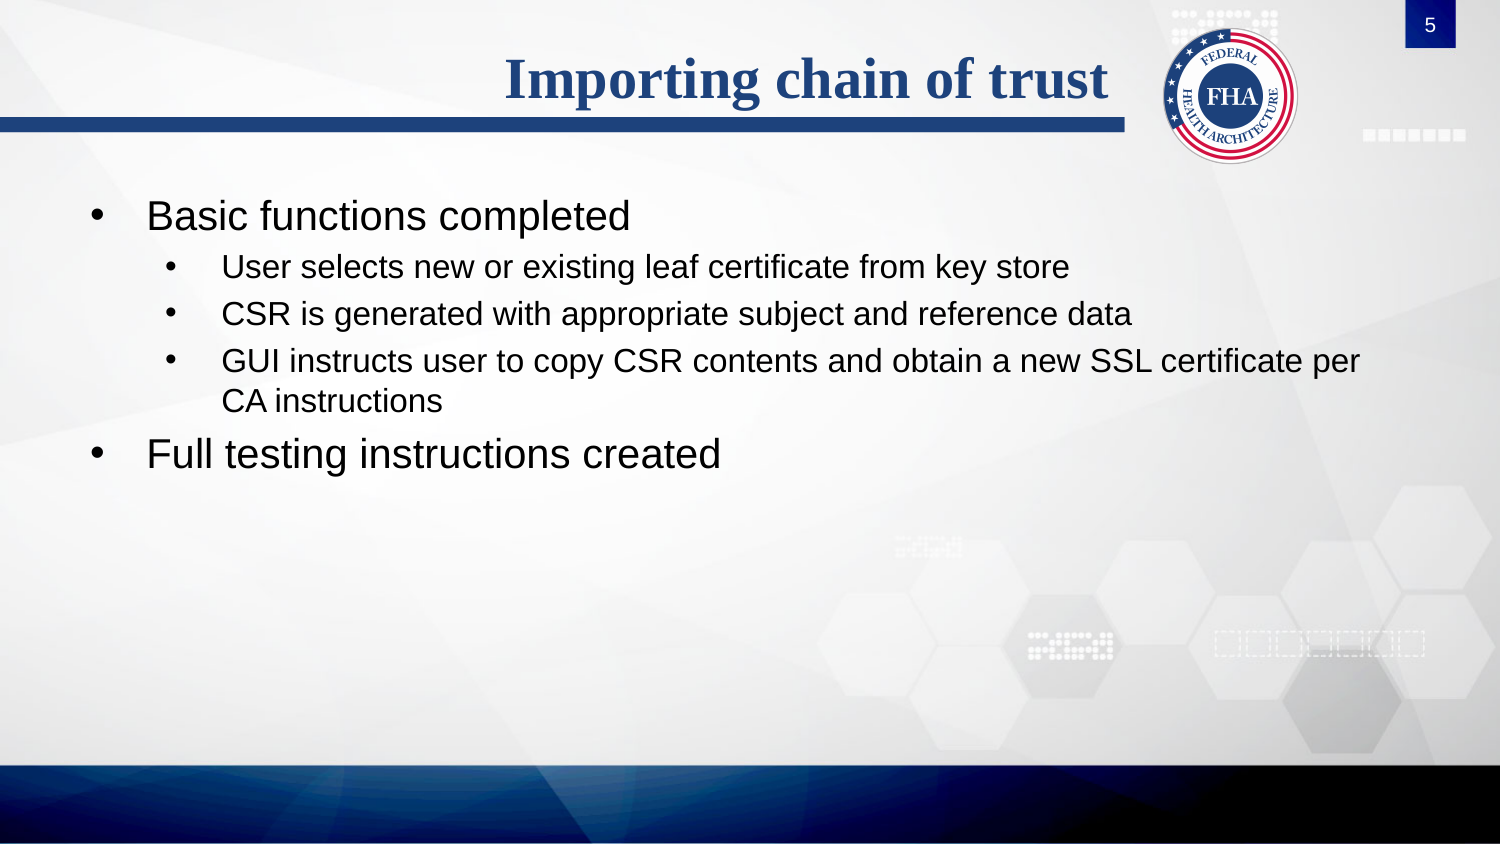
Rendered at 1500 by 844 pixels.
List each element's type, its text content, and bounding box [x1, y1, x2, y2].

picture [0, 0, 1500, 844]
title Importing chain of trust [75, 33, 1125, 118]
list Basic functions completed User selects new or existing leaf certificate from key store CSR is generated with appropriate subject and reference data GUI instructs user to copy CSR contents and obtain a new SSL certificate per CA instructions Full testing instructions created [75, 181, 1425, 744]
slide_number 5 [1400, 1, 1460, 48]
